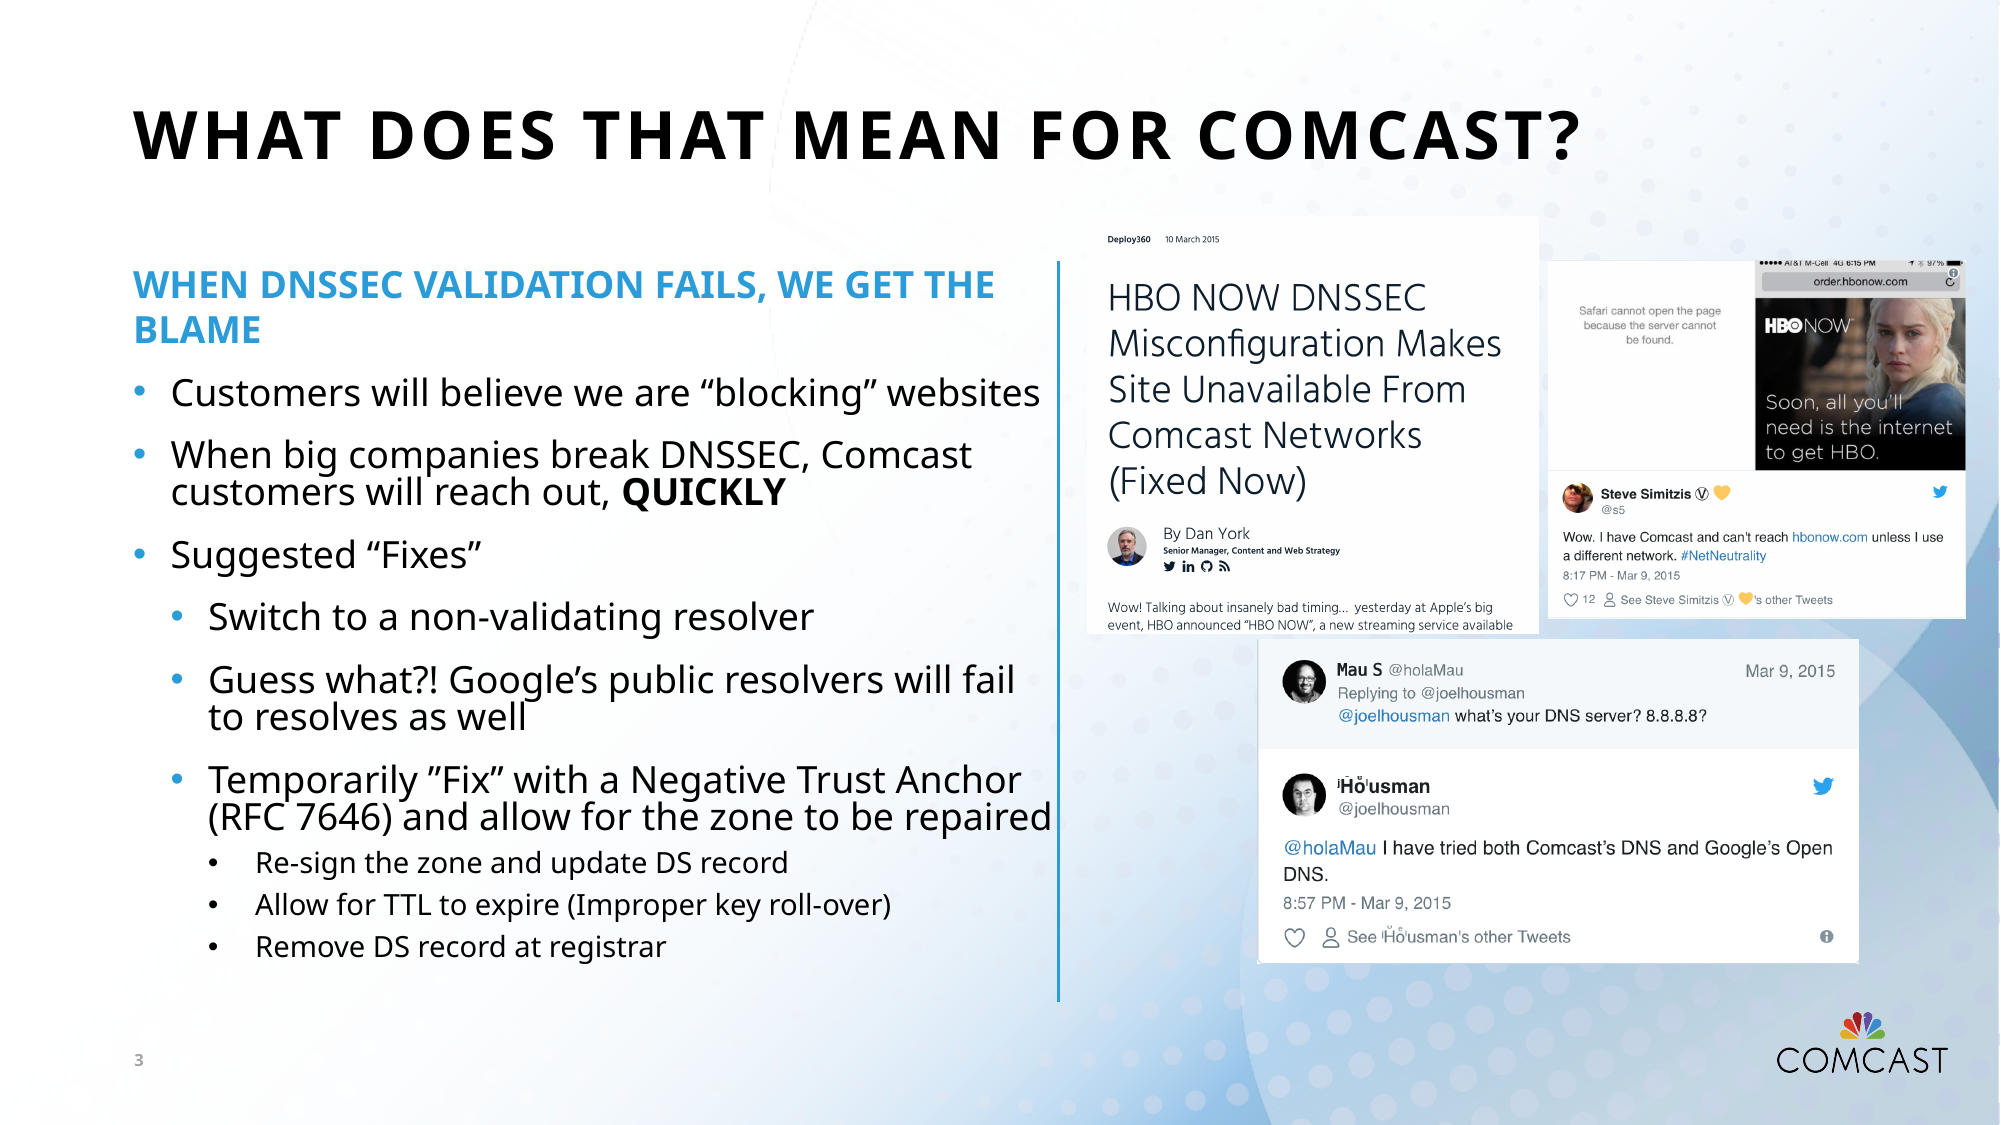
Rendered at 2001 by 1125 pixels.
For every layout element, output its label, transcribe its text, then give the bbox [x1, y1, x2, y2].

picture [1777, 1012, 1948, 1073]
title What does that mean for Comcast? [133, 72, 1859, 199]
picture [1548, 260, 1966, 619]
picture [1087, 216, 1539, 634]
picture [1257, 639, 1859, 964]
list When dnssec validation fails, we get the blame Customers will believe we are “blocking” websites When big companies break DNSSEC, Comcast customers will reach out, QUICKLY Suggested “Fixes” Switch to a non-validating resolver Guess what?! Google’s public resolvers will fail to resolves as well Temporarily ”Fix” with a Negative Trust Anchor (RFC 7646) and allow for the zone to be repaired Re-sign the zone and update DS record Allow for TTL to expire (Improper key roll-over) Remove DS record at registrar [133, 260, 1058, 974]
